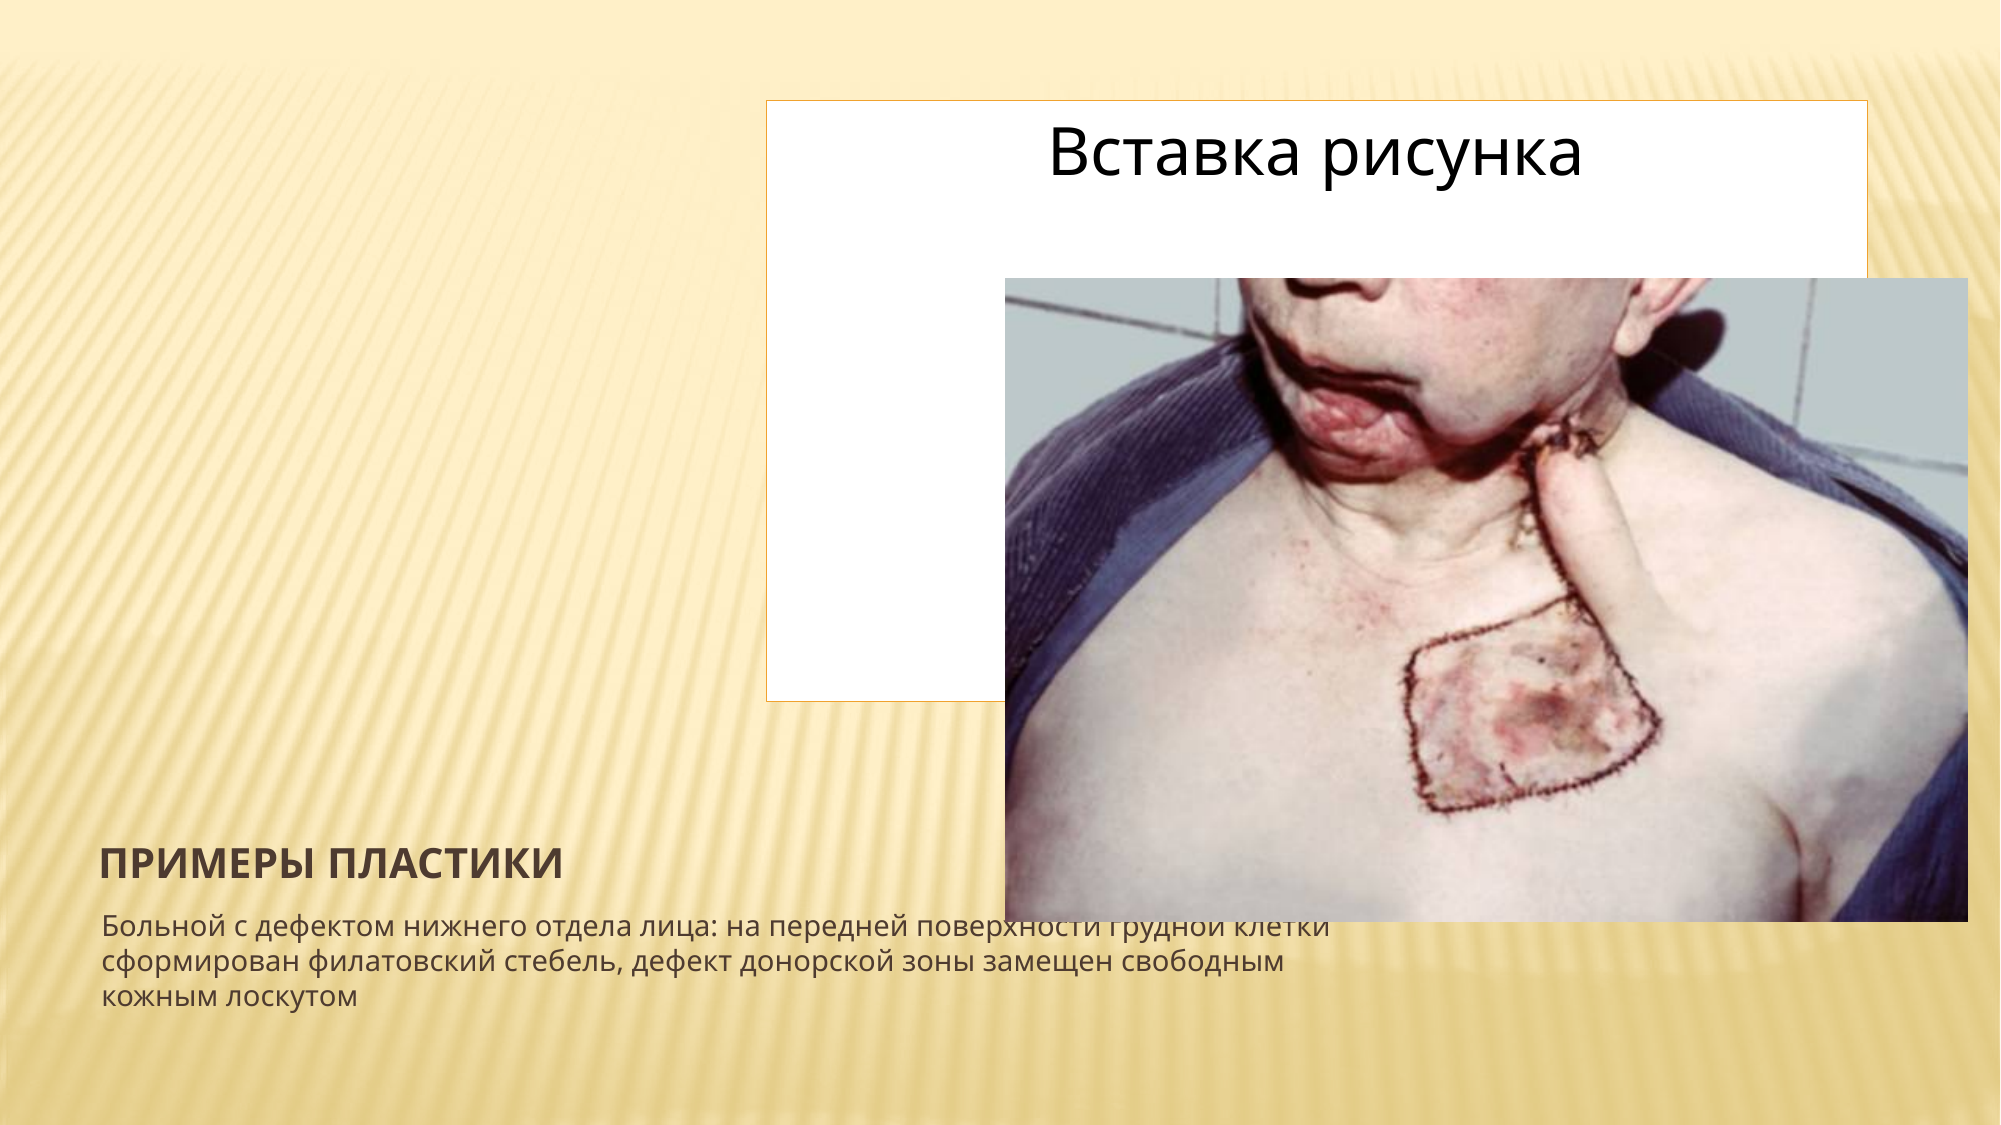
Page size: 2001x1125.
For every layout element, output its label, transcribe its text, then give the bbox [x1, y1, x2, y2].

title Примеры пластики [83, 819, 994, 905]
picture [766, 100, 1968, 923]
list Больной с дефектом нижнего отдела лица: на передней поверхности грудной клетки сформирован филатовский стебель, дефект донорской зоны замещен свободным кожным лоскутом [83, 907, 1367, 1034]
